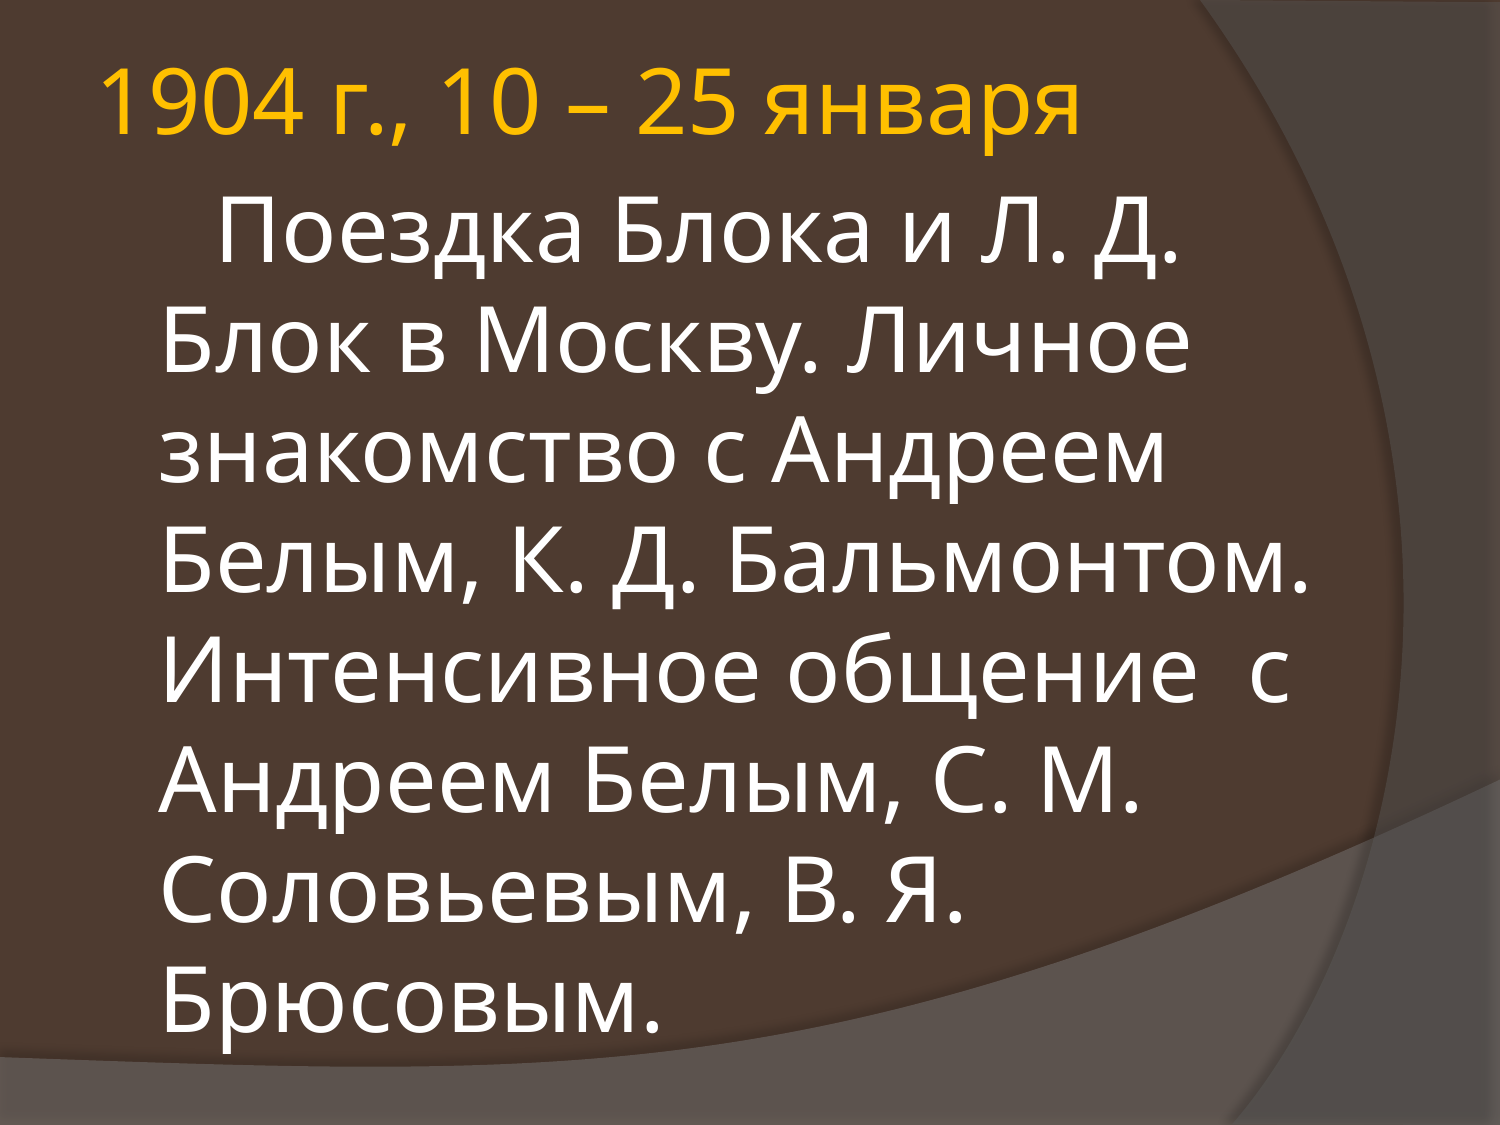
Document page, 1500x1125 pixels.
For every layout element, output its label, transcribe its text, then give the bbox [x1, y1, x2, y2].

list 1904 г., 10 – 25 января Поездка Блока и Л. Д. Блок в Москву. Личное знакомство с Андреем Белым, К. Д. Бальмонтом. Интенсивное общение с Андреем Белым, С. М. Соловьевым, В. Я. Брюсовым. [75, 35, 1430, 1079]
